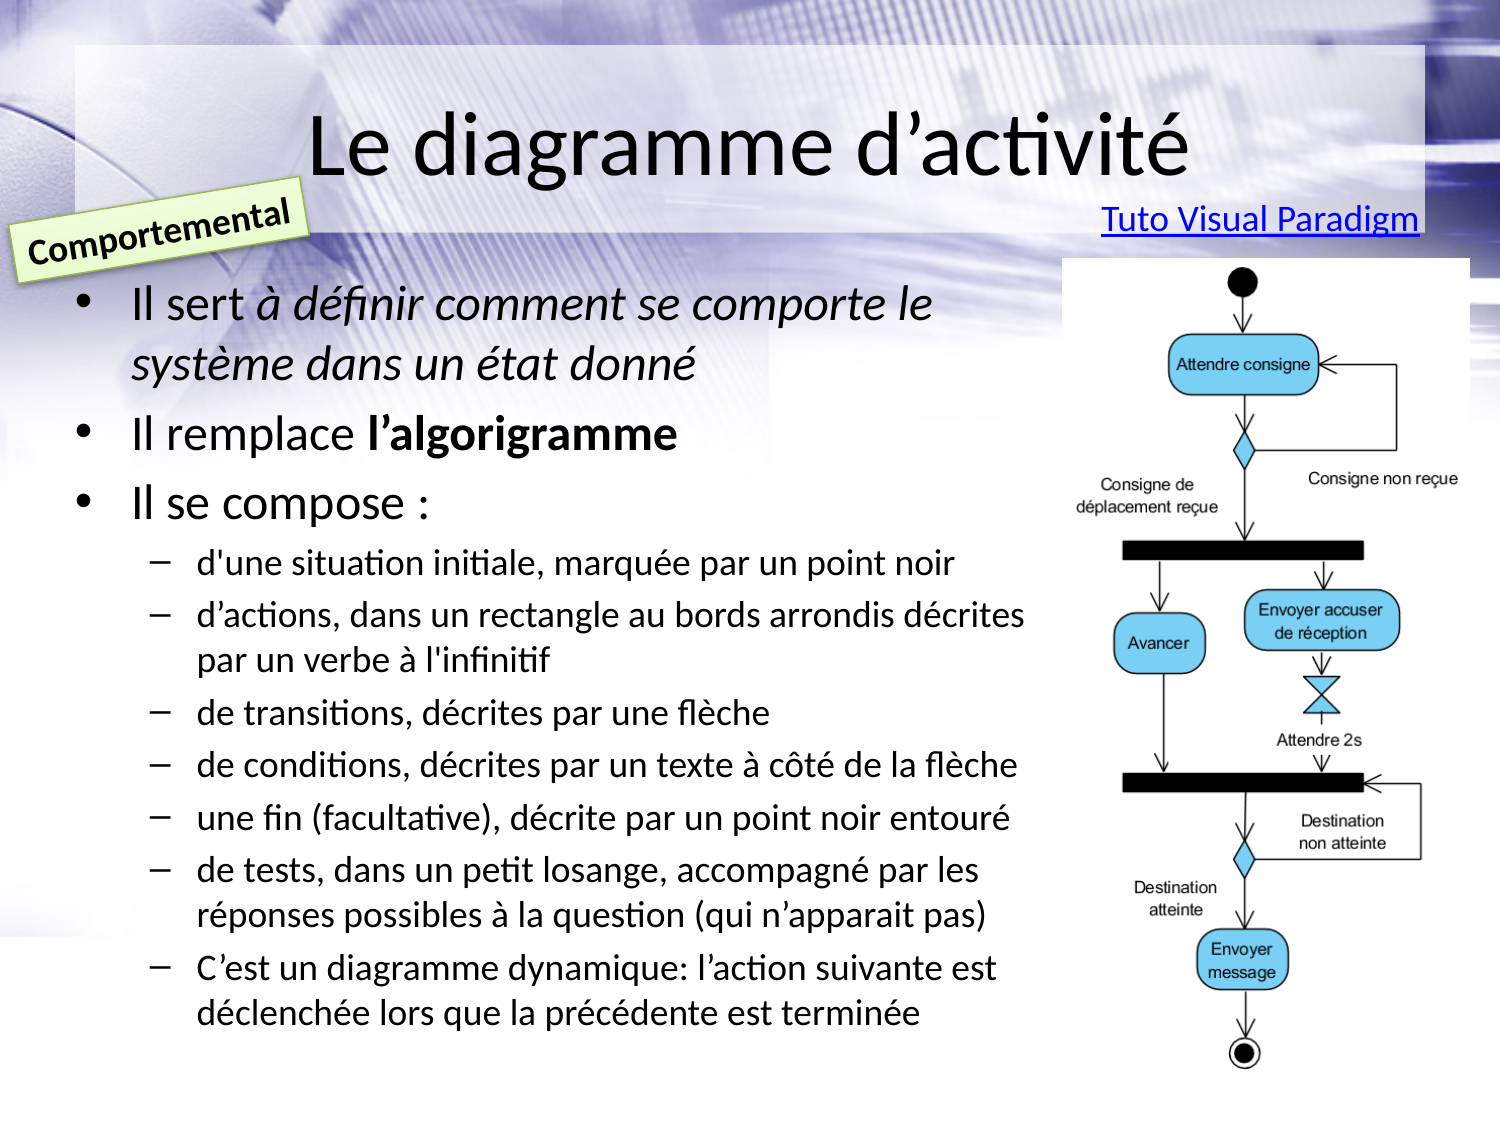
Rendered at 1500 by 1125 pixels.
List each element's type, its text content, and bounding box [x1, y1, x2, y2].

picture [0, 0, 1500, 1125]
title Le diagramme d’activité [75, 45, 1425, 233]
text_box Comportemental [7, 175, 310, 285]
text_box Tuto Visual Paradigm [1086, 186, 1435, 247]
list Il sert à définir comment se comporte le système dans un état donné Il remplace l’algorigramme Il se compose : d'une situation initiale, marquée par un point noir d’actions, dans un rectangle au bords arrondis décrites par un verbe à l'infinitif de transitions, décrites par une flèche de conditions, décrites par un texte à côté de la flèche une fin (facultative), décrite par un point noir entouré de tests, dans un petit losange, accompagné par les réponses possibles à la question (qui n’apparait pas) C’est un diagramme dynamique: l’action suivante est déclenchée lors que la précédente est terminée [59, 262, 1057, 1080]
